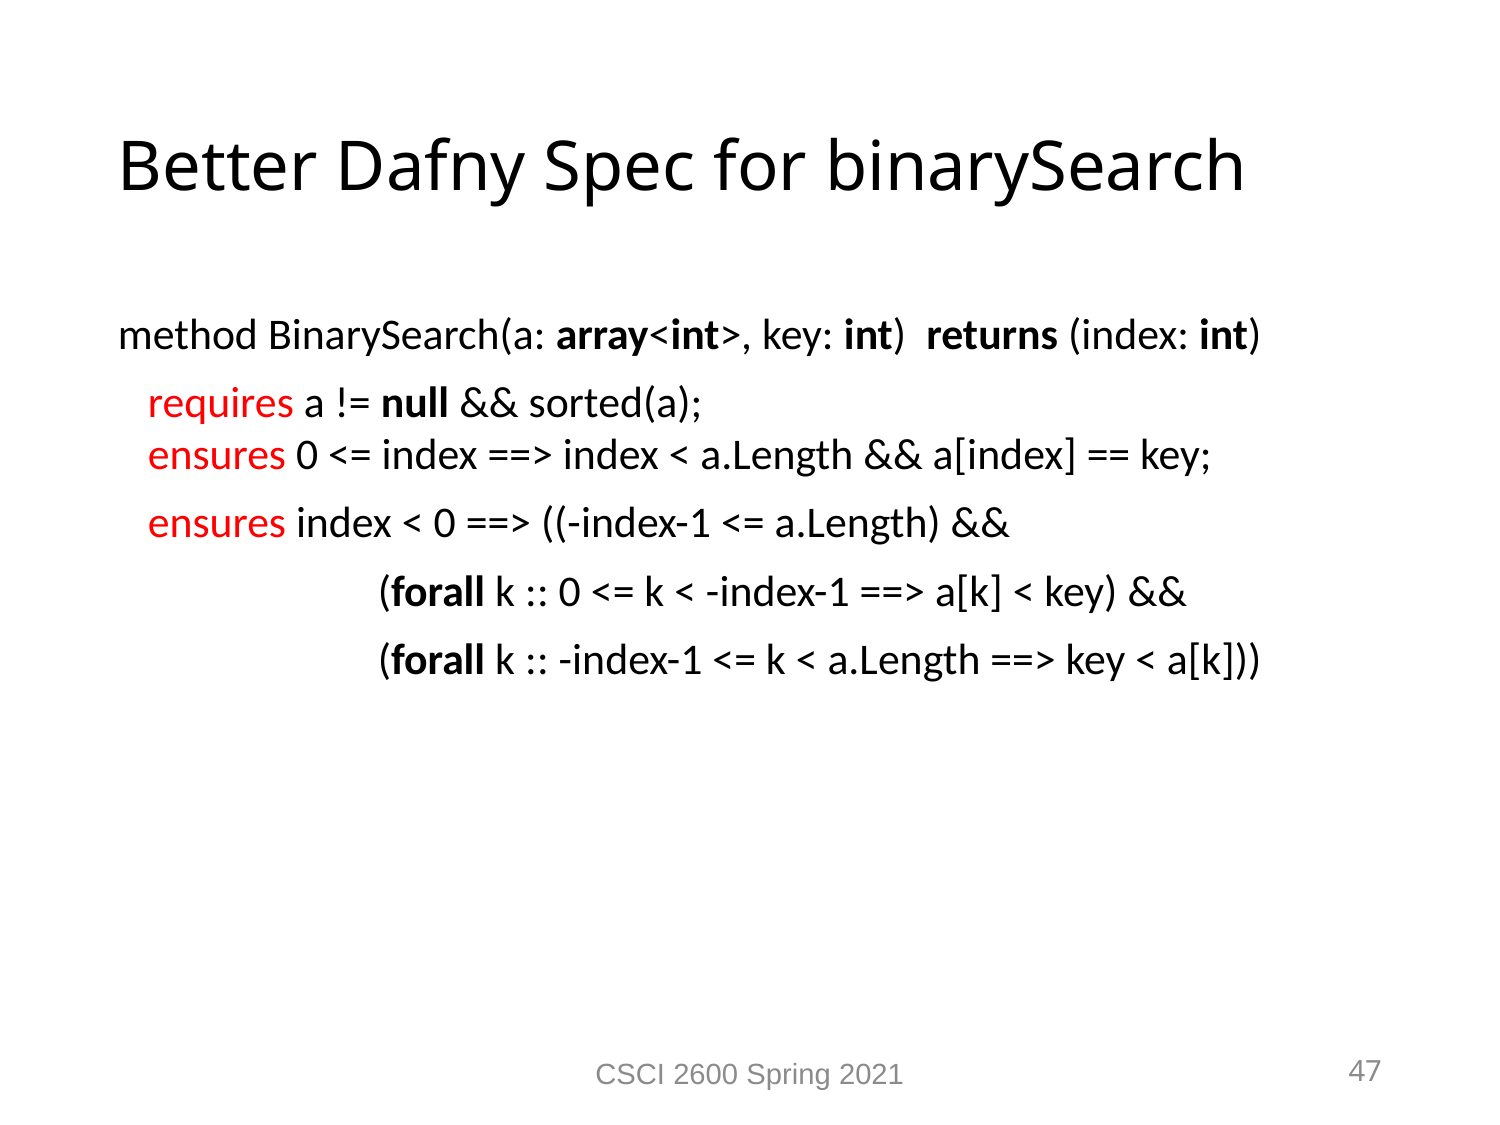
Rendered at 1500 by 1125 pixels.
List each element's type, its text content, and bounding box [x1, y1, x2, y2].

text_box 47 [1059, 1042, 1397, 1103]
text_box CSCI 2600 Spring 2021 [496, 1042, 1003, 1103]
text_box method BinarySearch(a: array<int>, key: int) returns (index: int) requires a != null && sorted(a); ensures 0 <= index ==> index < a.Length && a[index] == key; ensures index < 0 ==> ((-index-1 <= a.Length) && (forall k :: 0 <= k < -index-1 ==> a[k] < key) && (forall k :: -index-1 <= k < a.Length ==> key < a[k])) [103, 297, 1397, 1012]
text_box Better Dafny Spec for binarySearch [103, 59, 1397, 278]
